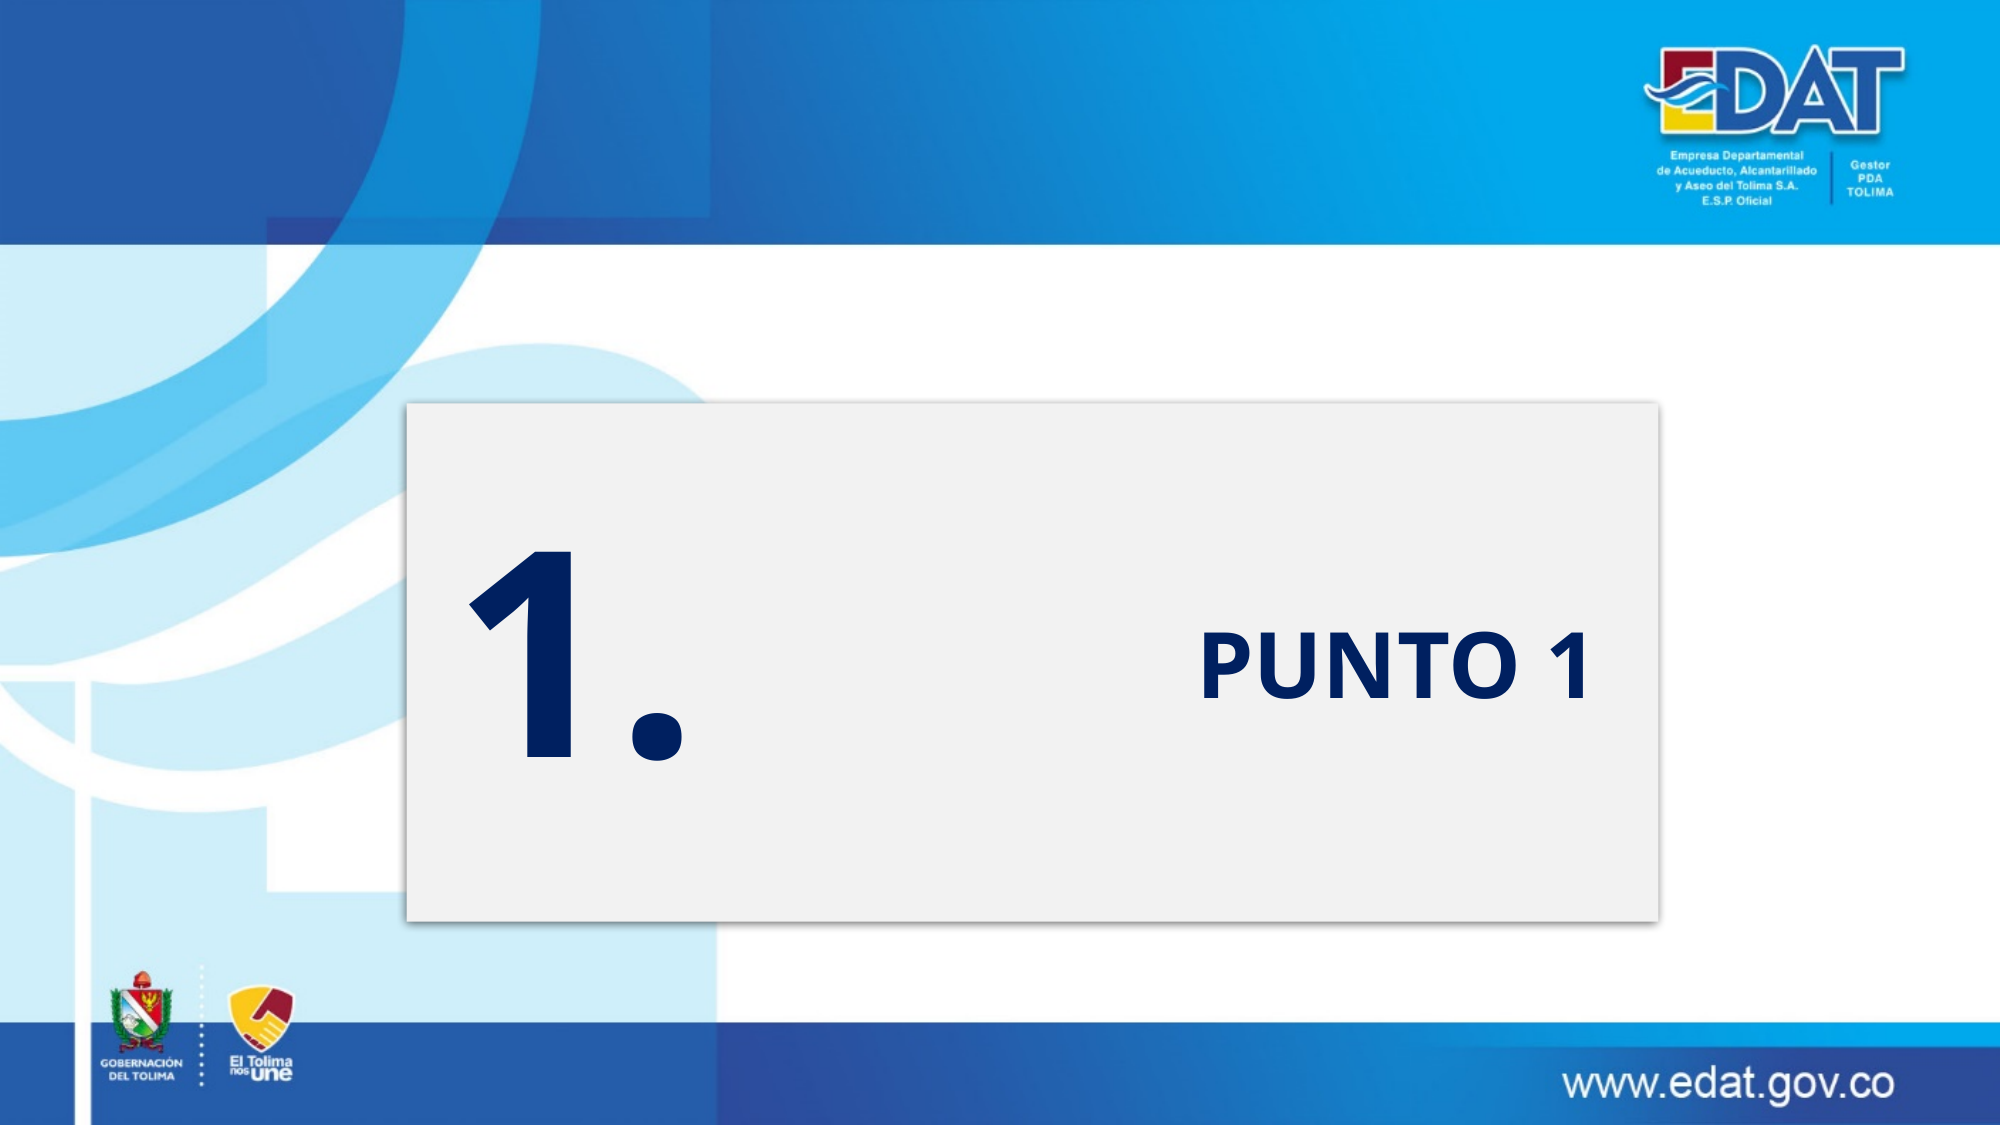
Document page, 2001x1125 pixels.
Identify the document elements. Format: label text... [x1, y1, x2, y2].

picture [1676, 184, 1682, 192]
picture [1644, 44, 1906, 135]
picture [1736, 181, 1772, 190]
picture [1671, 150, 1719, 161]
picture [1657, 166, 1671, 175]
text_box [406, 403, 1659, 922]
picture [0, 0, 2000, 1125]
picture [1850, 160, 1890, 170]
picture [1674, 166, 1817, 176]
text_box 1. [437, 462, 714, 822]
picture [1685, 181, 1733, 190]
picture [1736, 195, 1772, 206]
text_box PUNTO 1 [714, 599, 1613, 725]
picture [1776, 181, 1798, 190]
picture [1702, 195, 1732, 206]
picture [1847, 187, 1894, 197]
picture [1858, 173, 1882, 183]
picture [1722, 150, 1803, 162]
